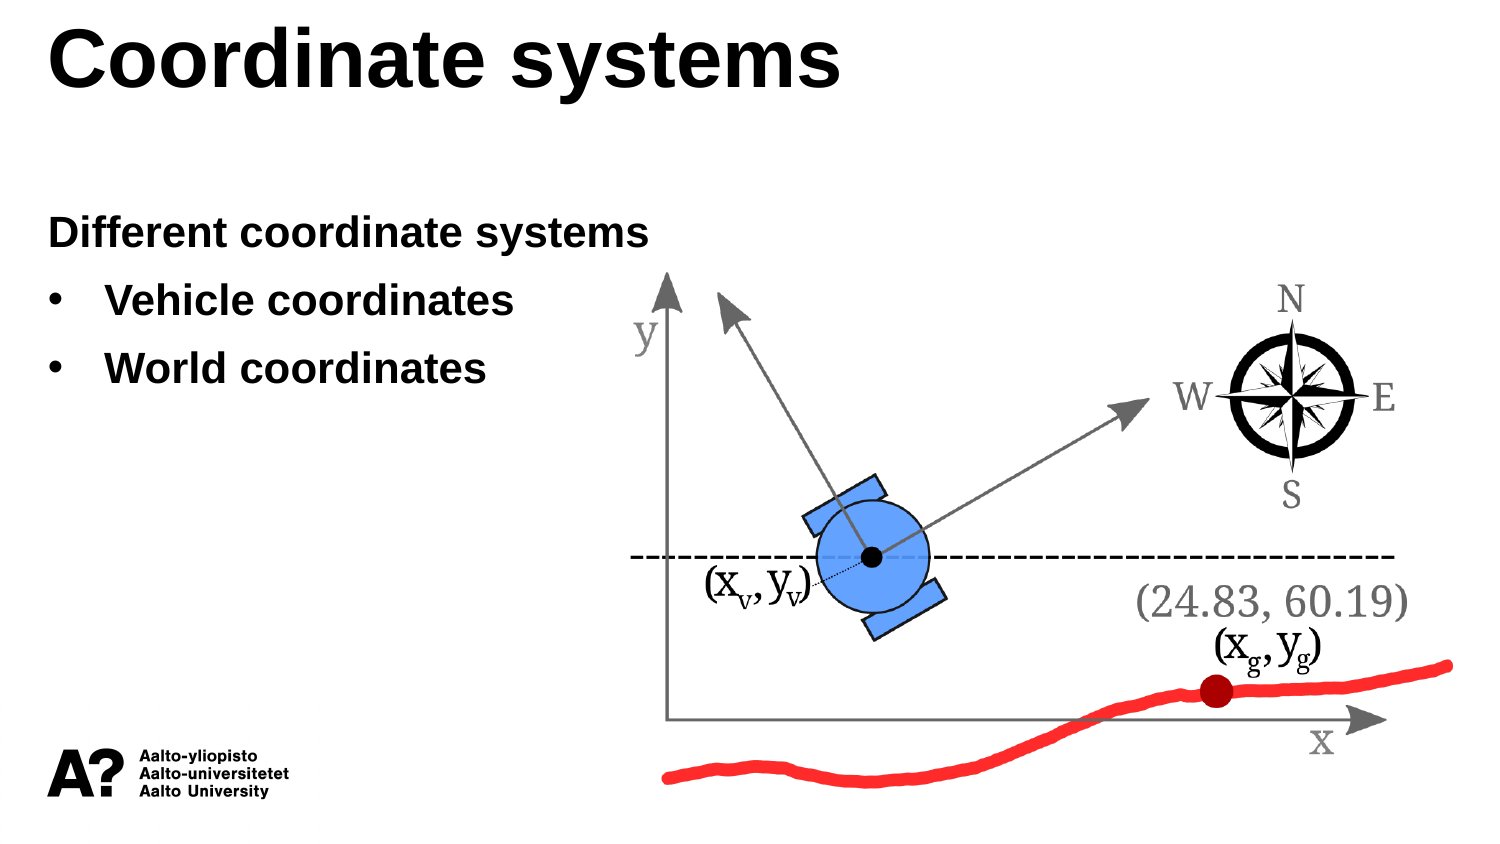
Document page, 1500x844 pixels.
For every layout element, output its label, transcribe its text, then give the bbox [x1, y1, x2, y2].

picture [621, 269, 1453, 797]
list Different coordinate systems Vehicle coordinates World coordinates [47, 203, 661, 704]
list Coordinate systems [47, 4, 1442, 169]
picture [0, 702, 337, 844]
